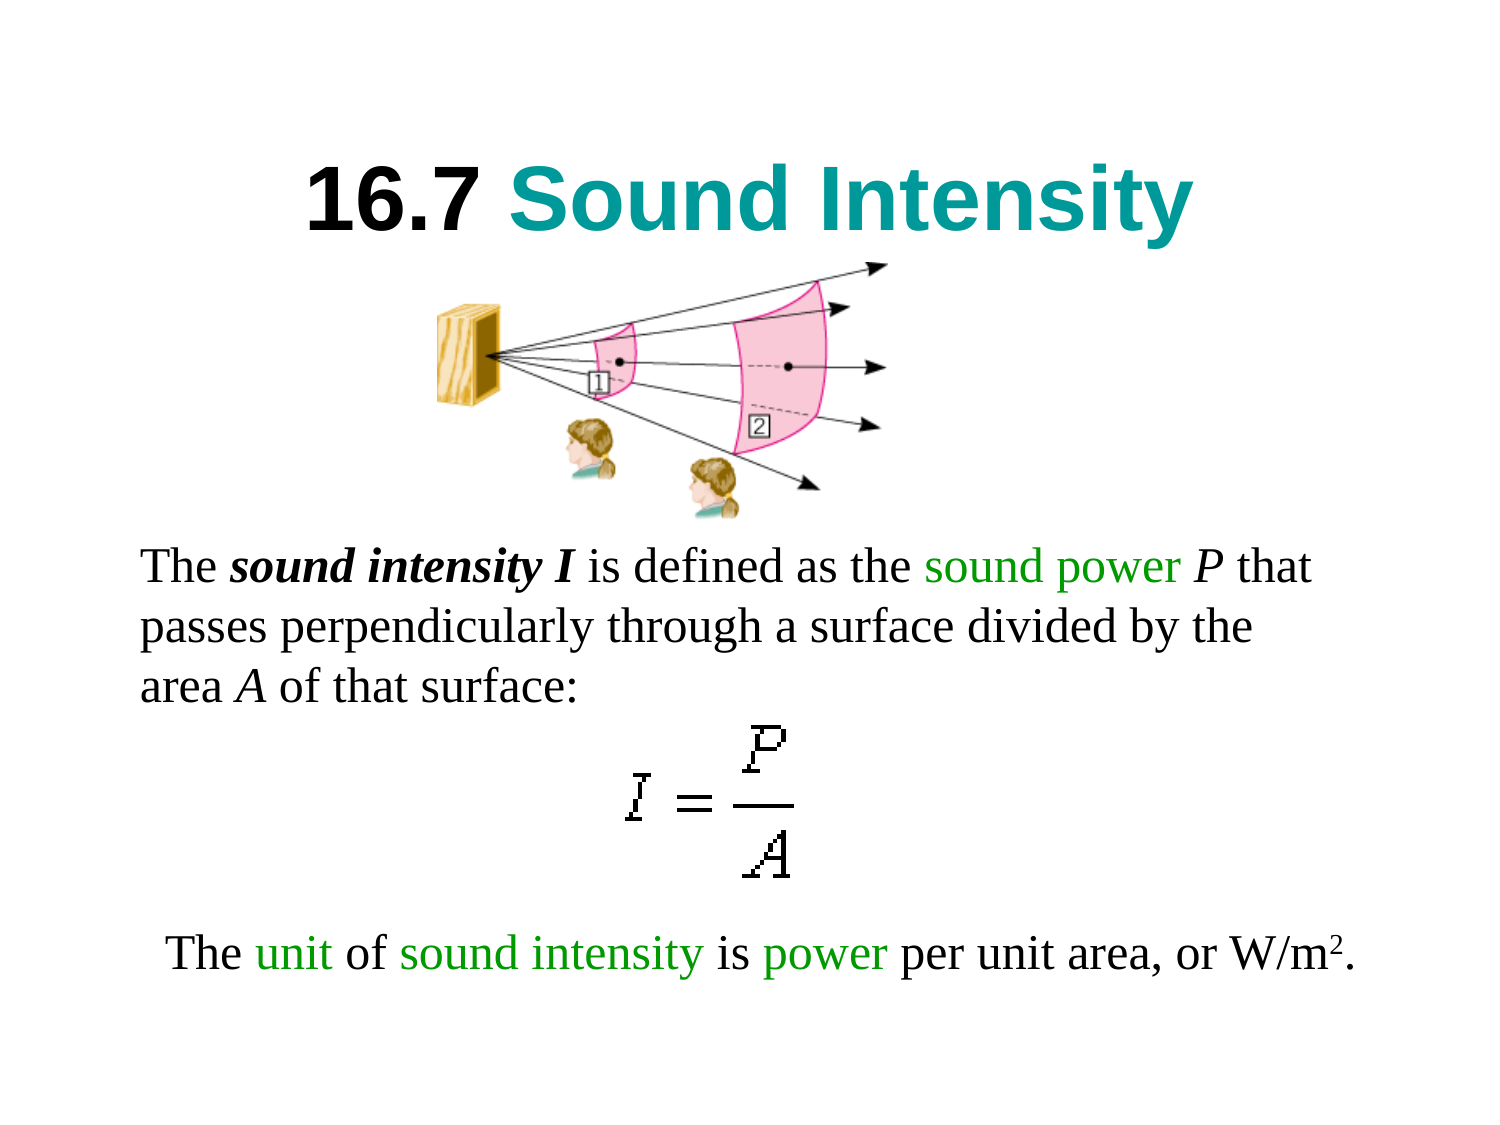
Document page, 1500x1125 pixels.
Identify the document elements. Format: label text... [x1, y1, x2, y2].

picture [612, 699, 808, 896]
text_box The unit of sound intensity is power per unit area, or W/m2. [149, 912, 1438, 988]
picture [437, 262, 888, 522]
title 16.7 Sound Intensity [112, 99, 1388, 288]
text_box The sound intensity I is defined as the sound power P that passes perpendicularly through a surface divided by the area A of that surface: [125, 524, 1350, 720]
